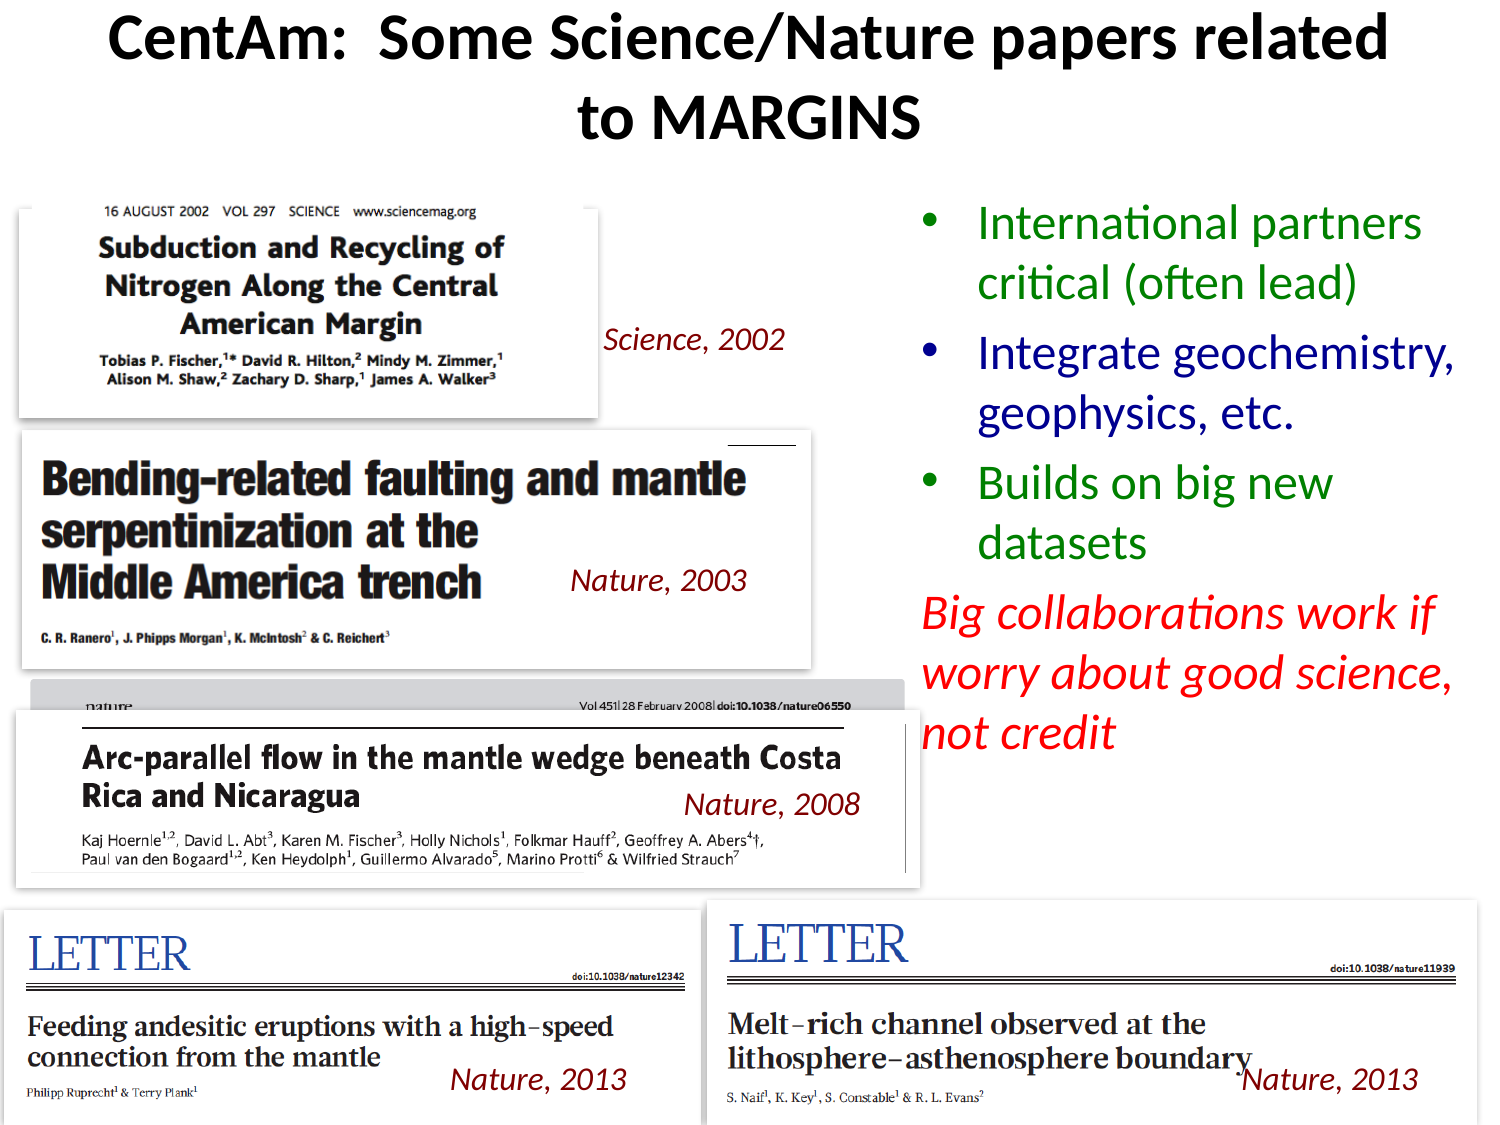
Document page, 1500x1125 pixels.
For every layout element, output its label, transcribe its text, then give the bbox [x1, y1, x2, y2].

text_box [36, 444, 797, 655]
picture [18, 924, 688, 1111]
list International partners critical (often lead) Integrate geochemistry, geophysics, etc. Builds on big new datasets Big collaborations work if worry about good science, not credit [905, 181, 1500, 971]
title CentAm: Some Science/Nature papers related to MARGINS [75, 15, 1425, 131]
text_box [31, 192, 807, 405]
picture [720, 914, 1463, 1111]
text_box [30, 678, 907, 874]
